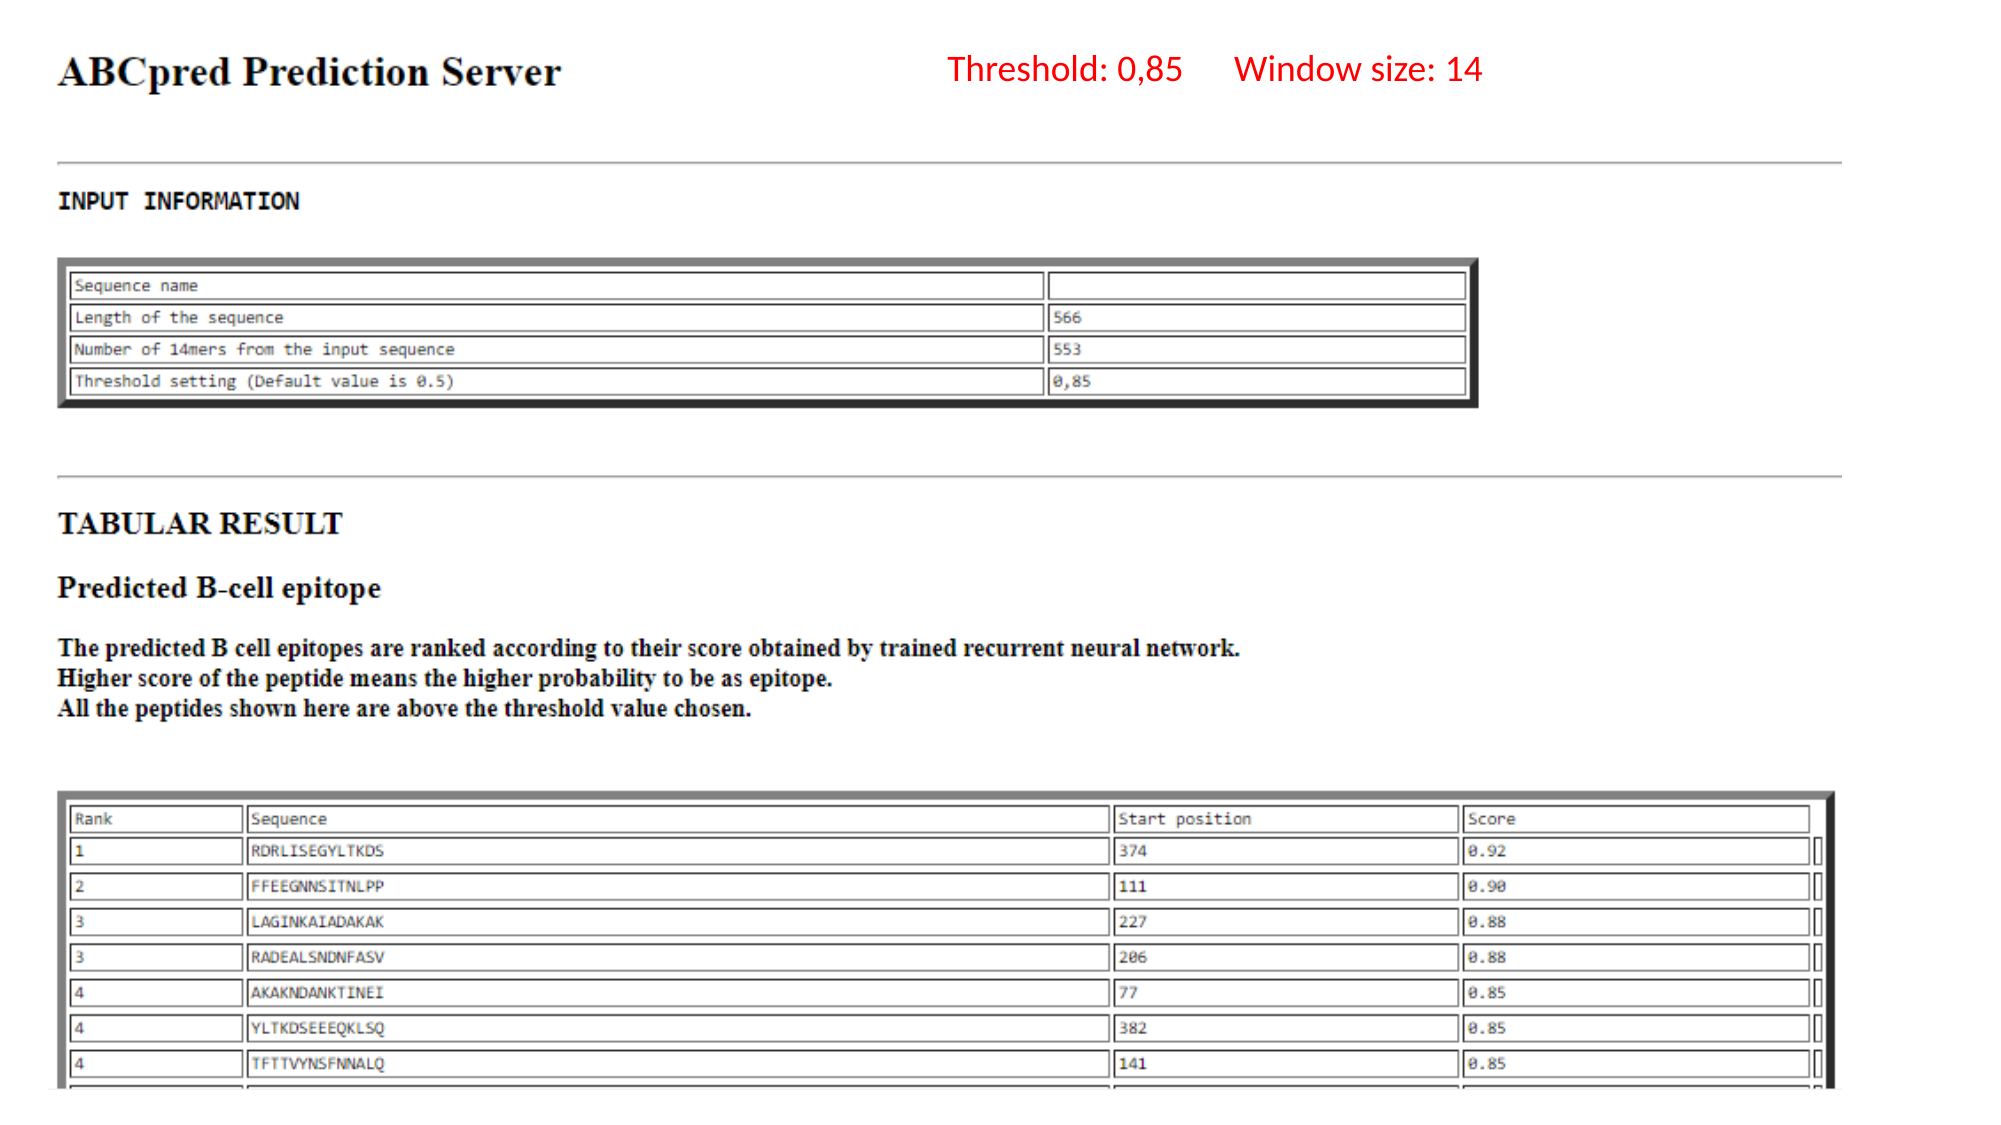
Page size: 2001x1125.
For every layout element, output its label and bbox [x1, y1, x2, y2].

picture [47, 36, 1842, 1090]
